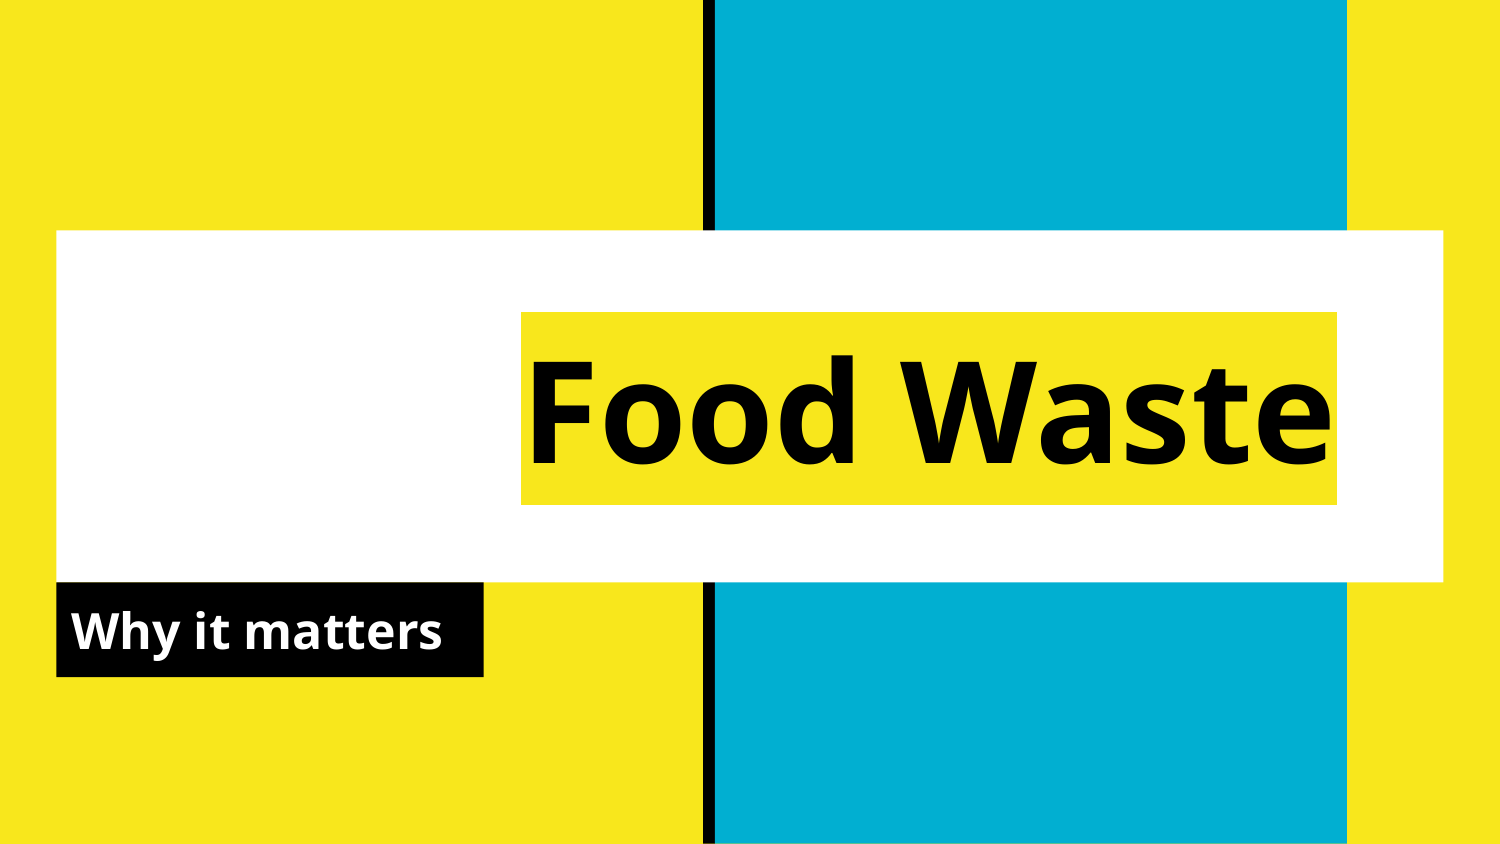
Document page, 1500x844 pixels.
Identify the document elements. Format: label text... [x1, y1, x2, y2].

subtitle Why it matters [56, 582, 484, 678]
title Food Waste [56, 230, 1444, 583]
